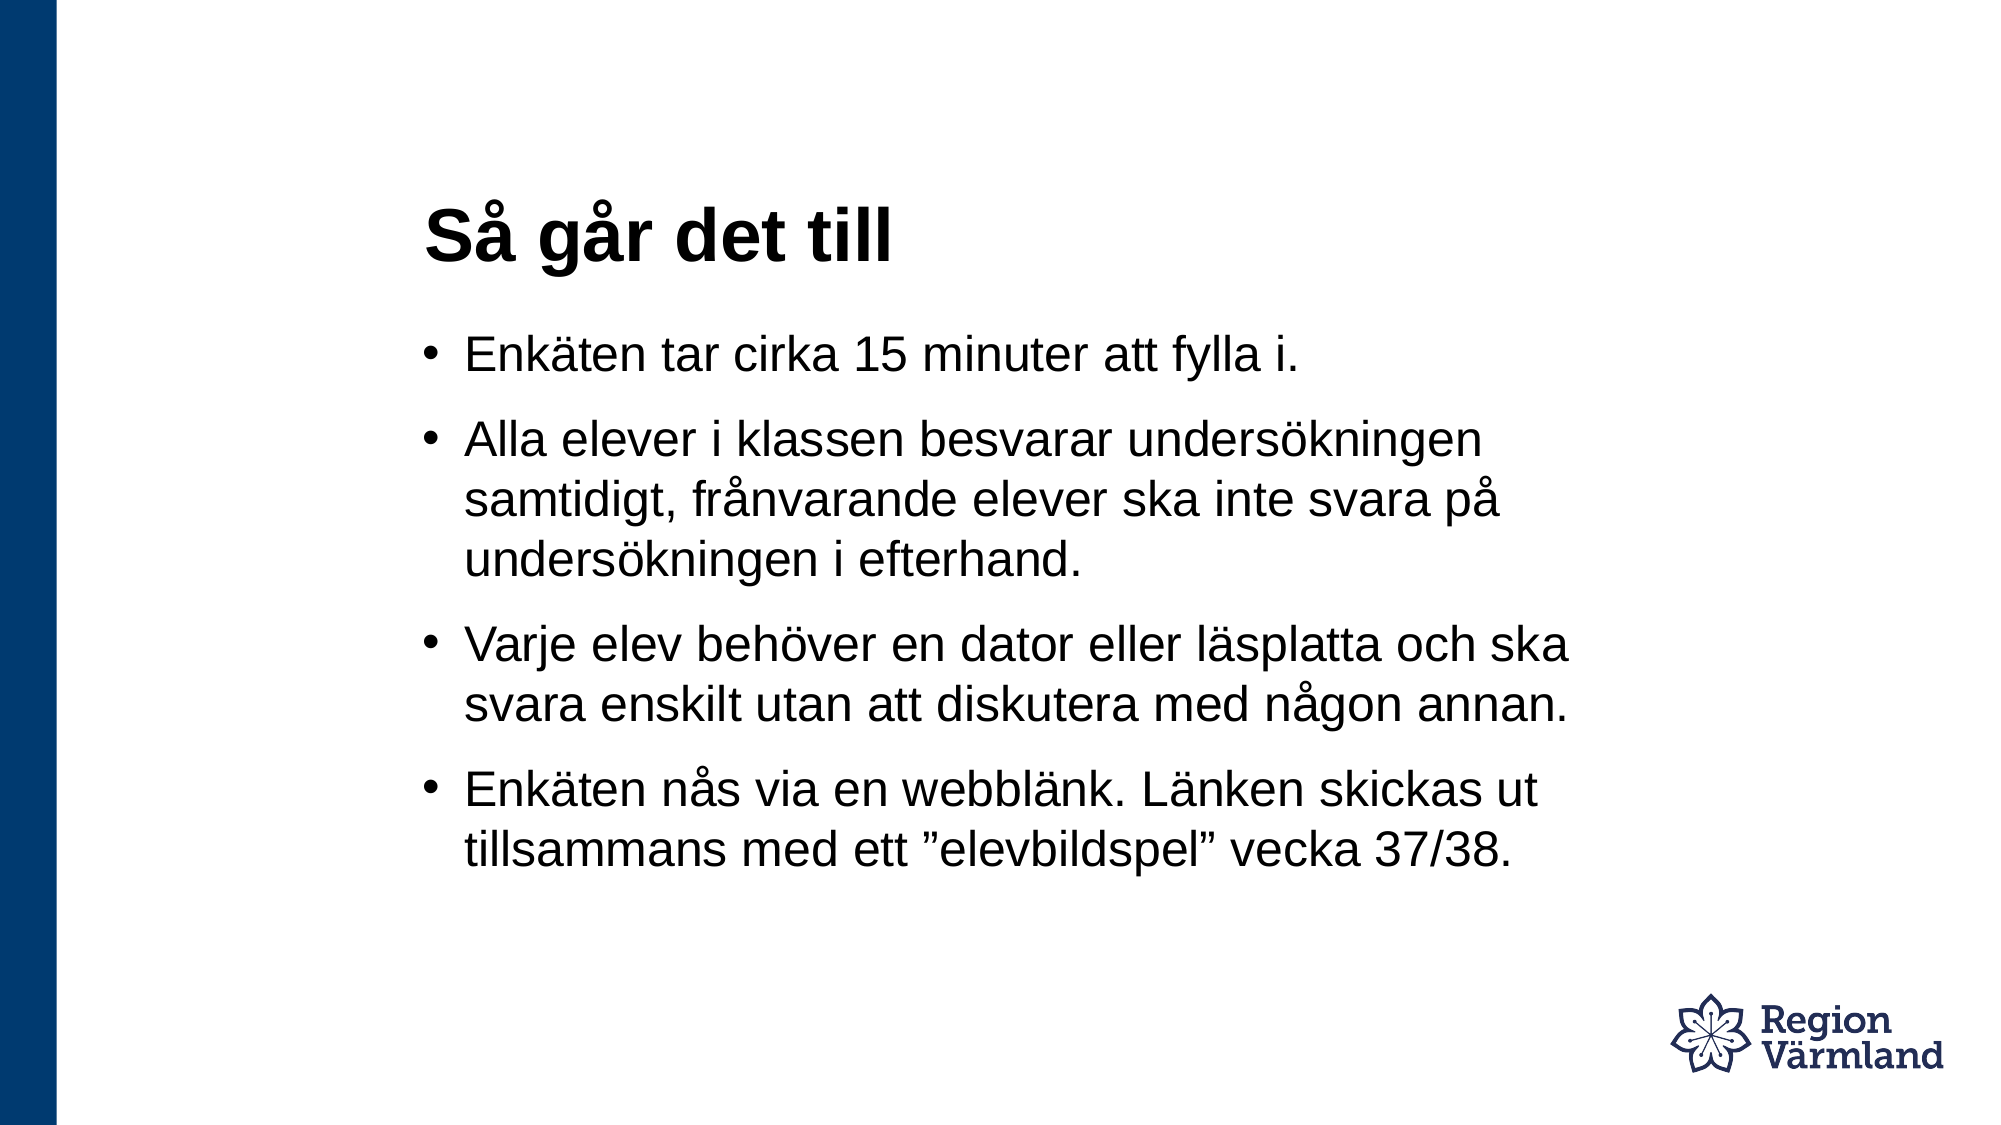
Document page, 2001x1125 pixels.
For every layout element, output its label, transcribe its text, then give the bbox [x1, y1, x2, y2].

list Enkäten tar cirka 15 minuter att fylla i. Alla elever i klassen besvarar undersökningen samtidigt, frånvarande elever ska inte svara på undersökningen i efterhand. Varje elev behöver en dator eller läsplatta och ska svara enskilt utan att diskutera med någon annan. Enkäten nås via en webblänk. Länken skickas ut tillsammans med ett ”elevbildspel” vecka 37/38. [408, 314, 1590, 846]
picture [1670, 993, 1944, 1073]
title Så går det till [409, 66, 1591, 285]
